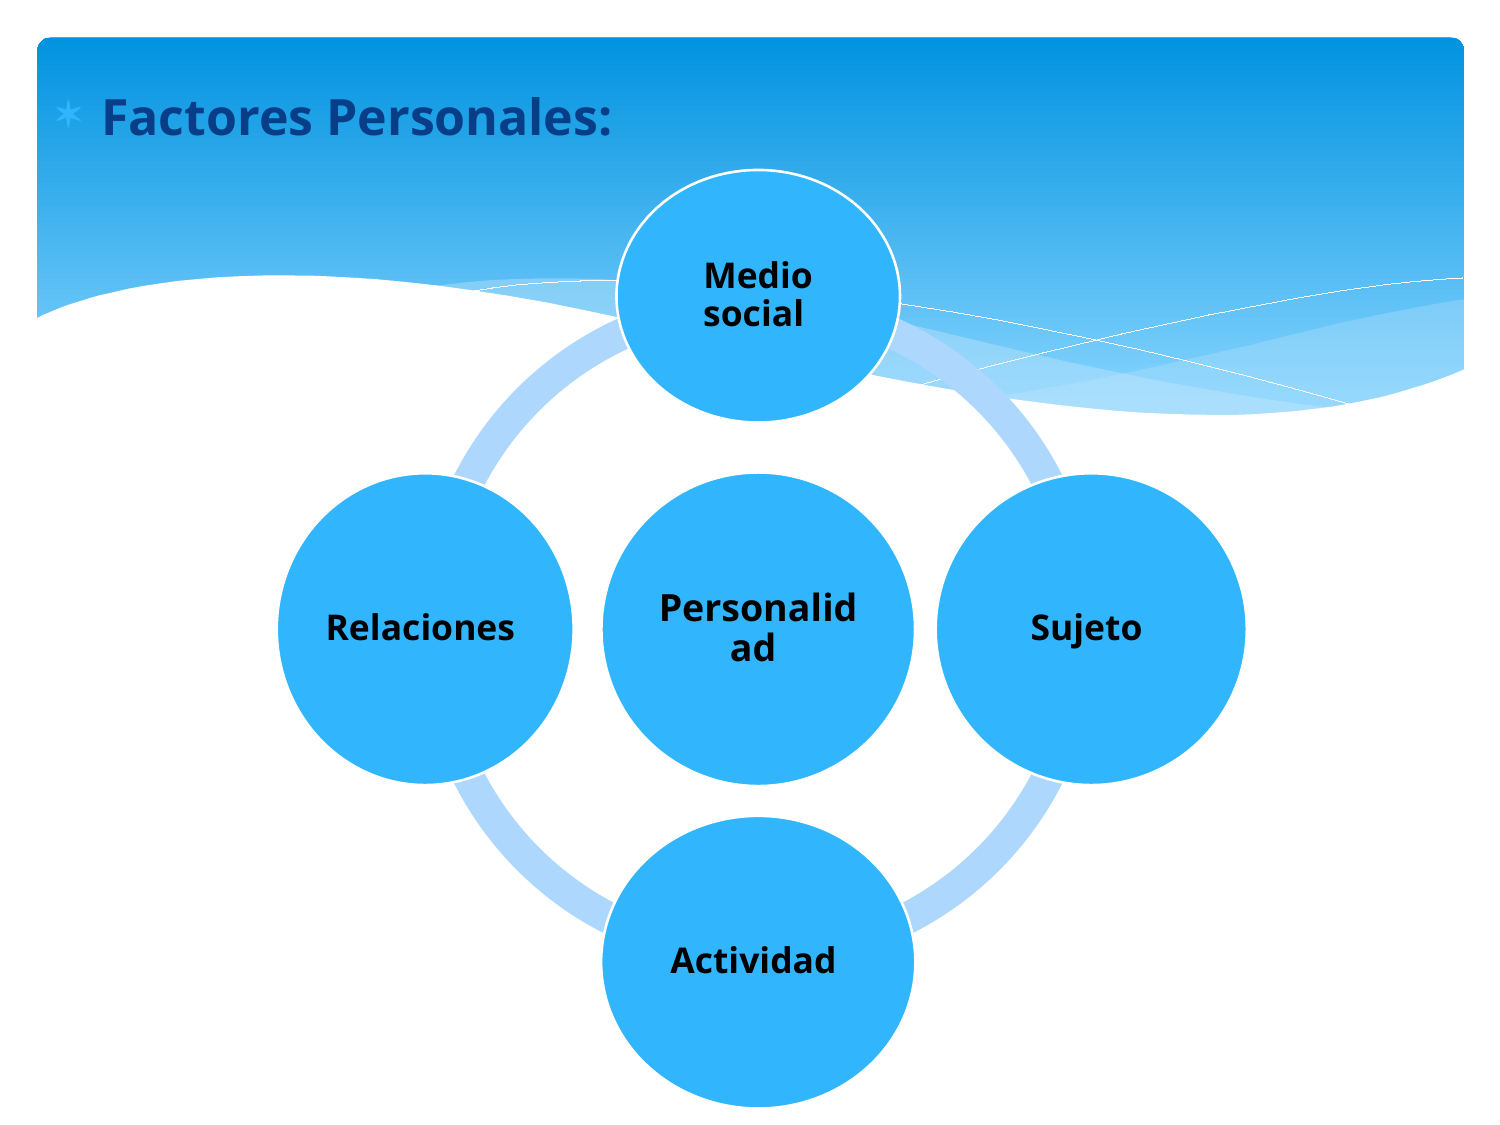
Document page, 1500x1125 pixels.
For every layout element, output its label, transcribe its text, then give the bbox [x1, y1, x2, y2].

list Factores Personales: [41, 78, 1359, 1005]
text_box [88, 195, 1436, 1083]
